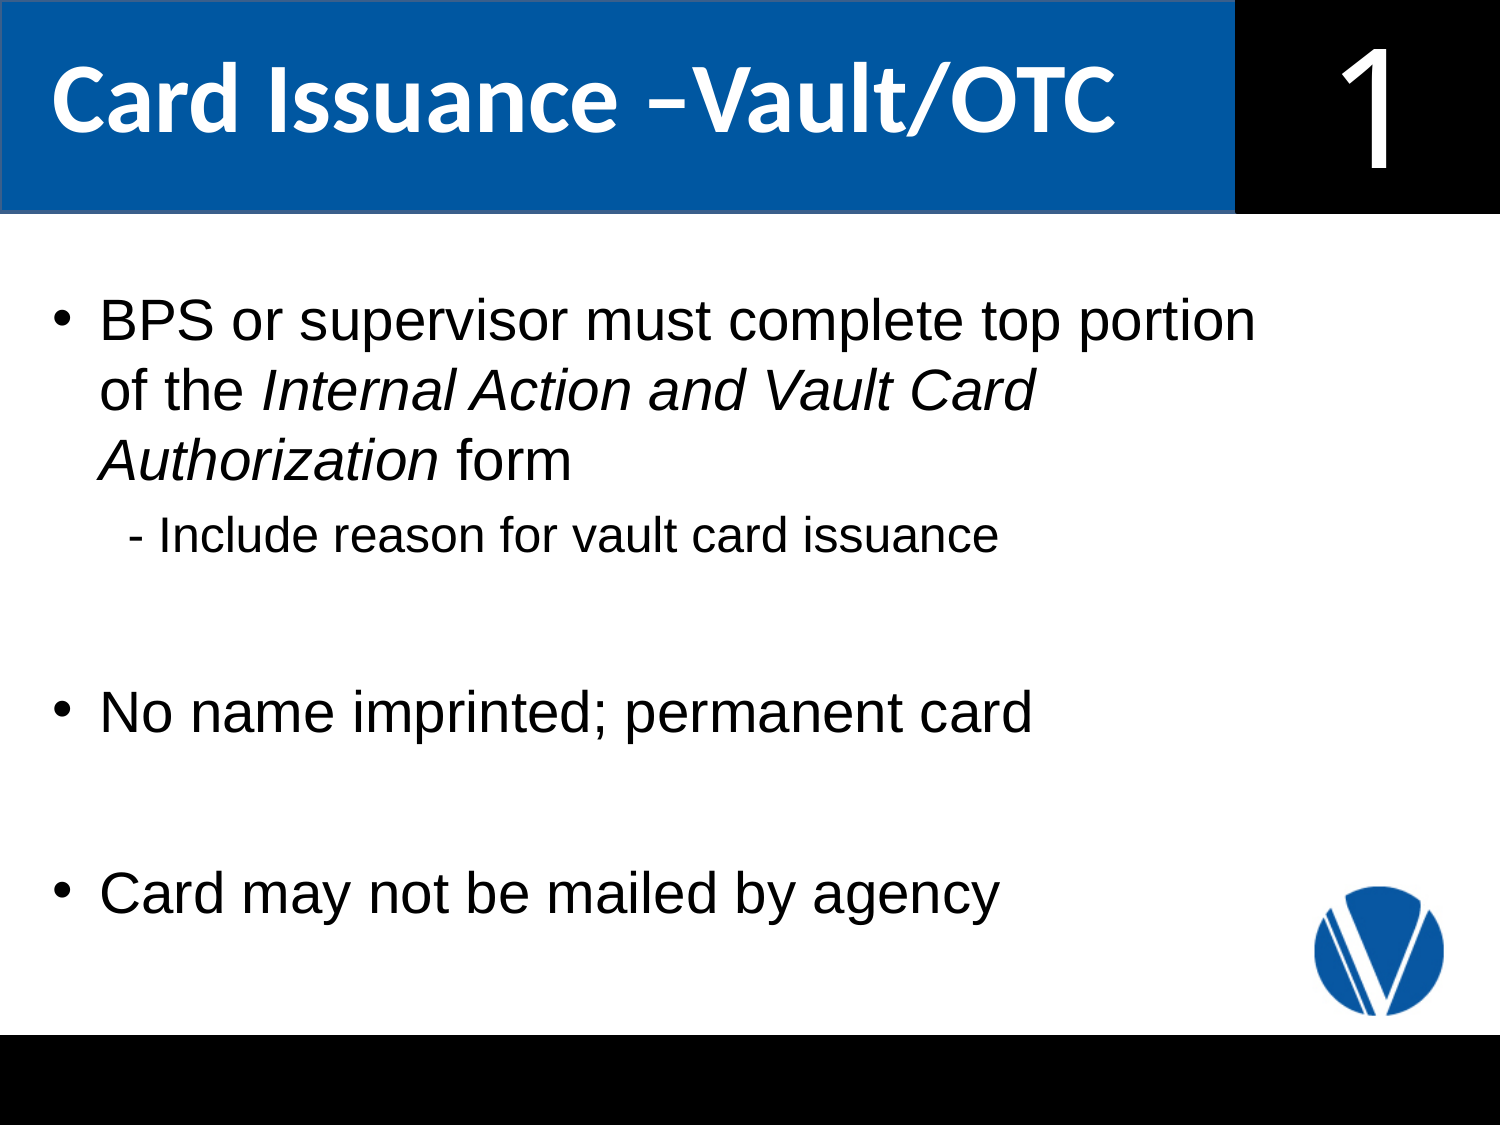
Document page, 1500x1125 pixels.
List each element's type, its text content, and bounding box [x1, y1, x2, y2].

list Card Issuance –Vault/OTC [37, 24, 1188, 188]
list BPS or supervisor must complete top portion of the Internal Action and Vault Card Authorization form - Include reason for vault card issuance No name imprinted; permanent card Card may not be mailed by agency [0, 275, 1313, 1033]
picture [1313, 884, 1448, 1020]
